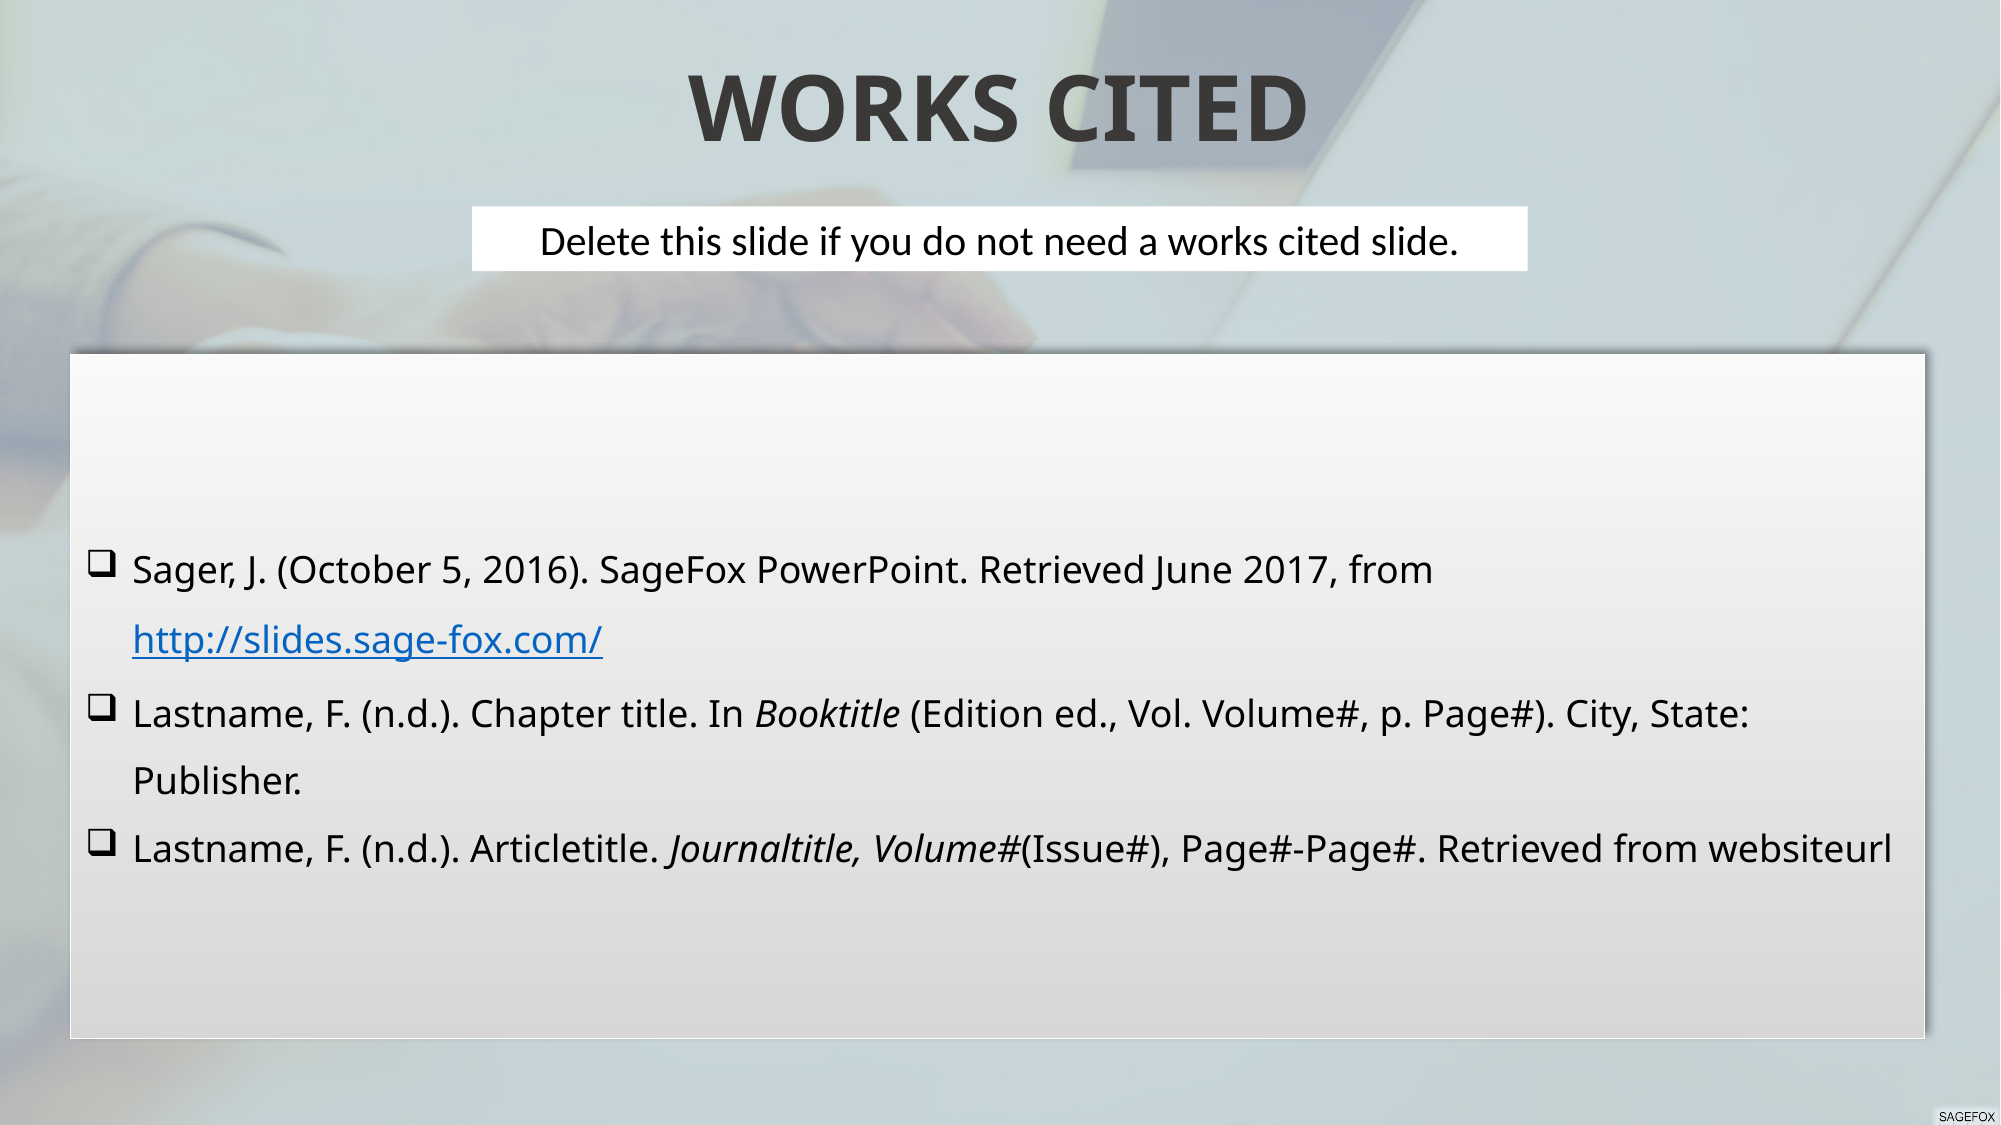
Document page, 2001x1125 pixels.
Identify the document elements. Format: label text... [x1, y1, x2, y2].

picture [1936, 1111, 1997, 1125]
text_box Delete this slide if you do not need a works cited slide. [472, 206, 1528, 272]
text_box Sager, J. (October 5, 2016). SageFox PowerPoint. Retrieved June 2017, from http://slides.sage-fox.com/ Lastname, F. (n.d.). Chapter title. In Booktitle (Edition ed., Vol. Volume#, p. Page#). City, State: Publisher. Lastname, F. (n.d.). Articletitle. Journaltitle, Volume#(Issue#), Page#-Page#. Retrieved from websiteurl [70, 354, 1925, 1039]
text_box WORKS CITED [548, 42, 1452, 167]
